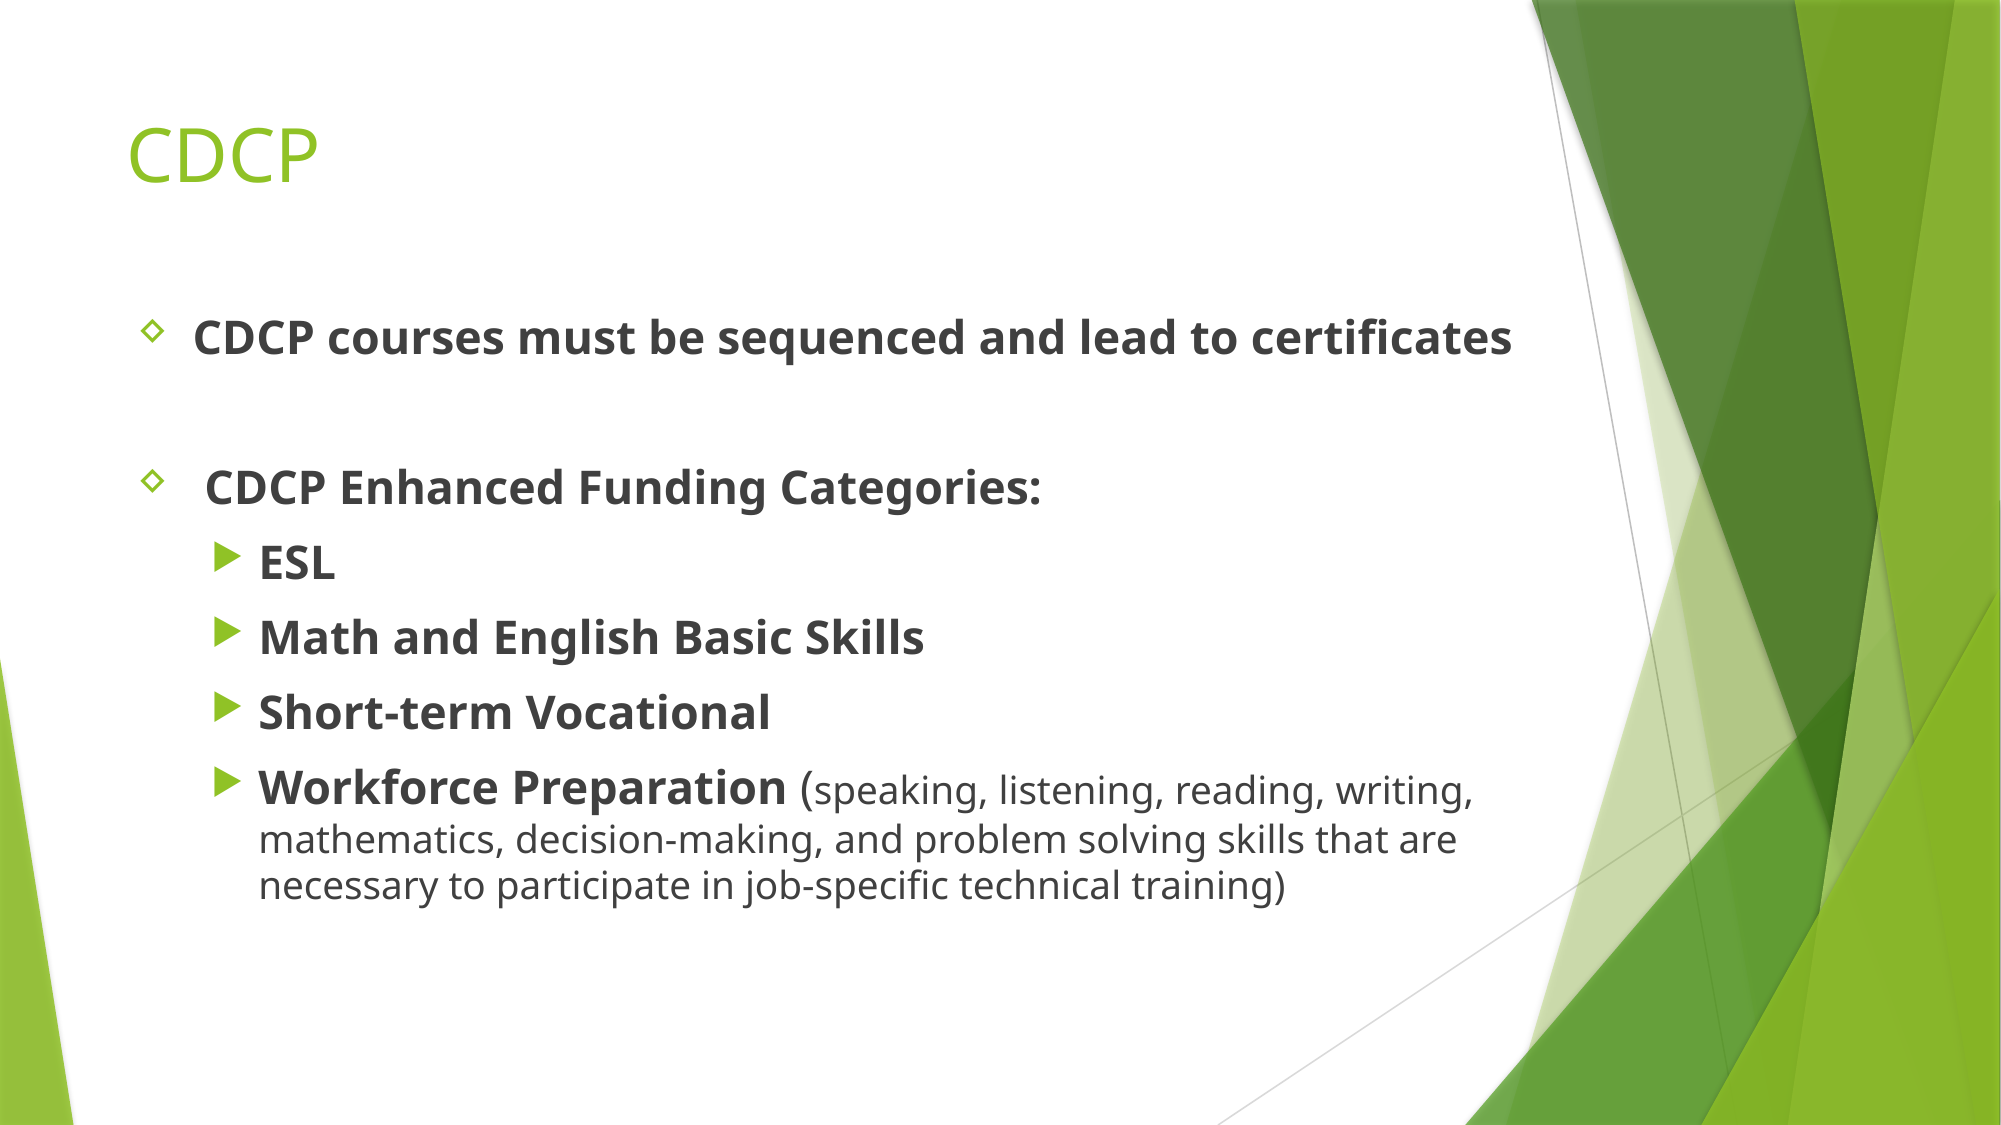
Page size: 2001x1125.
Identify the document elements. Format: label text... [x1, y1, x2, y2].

list CDCP courses must be sequenced and lead to certificates CDCP Enhanced Funding Categories: ESL Math and English Basic Skills Short-term Vocational Workforce Preparation (speaking, listening, reading, writing, mathematics, decision-making, and problem solving skills that are necessary to participate in job-specific technical training) [120, 300, 1532, 937]
title CDCP [111, 99, 1522, 317]
